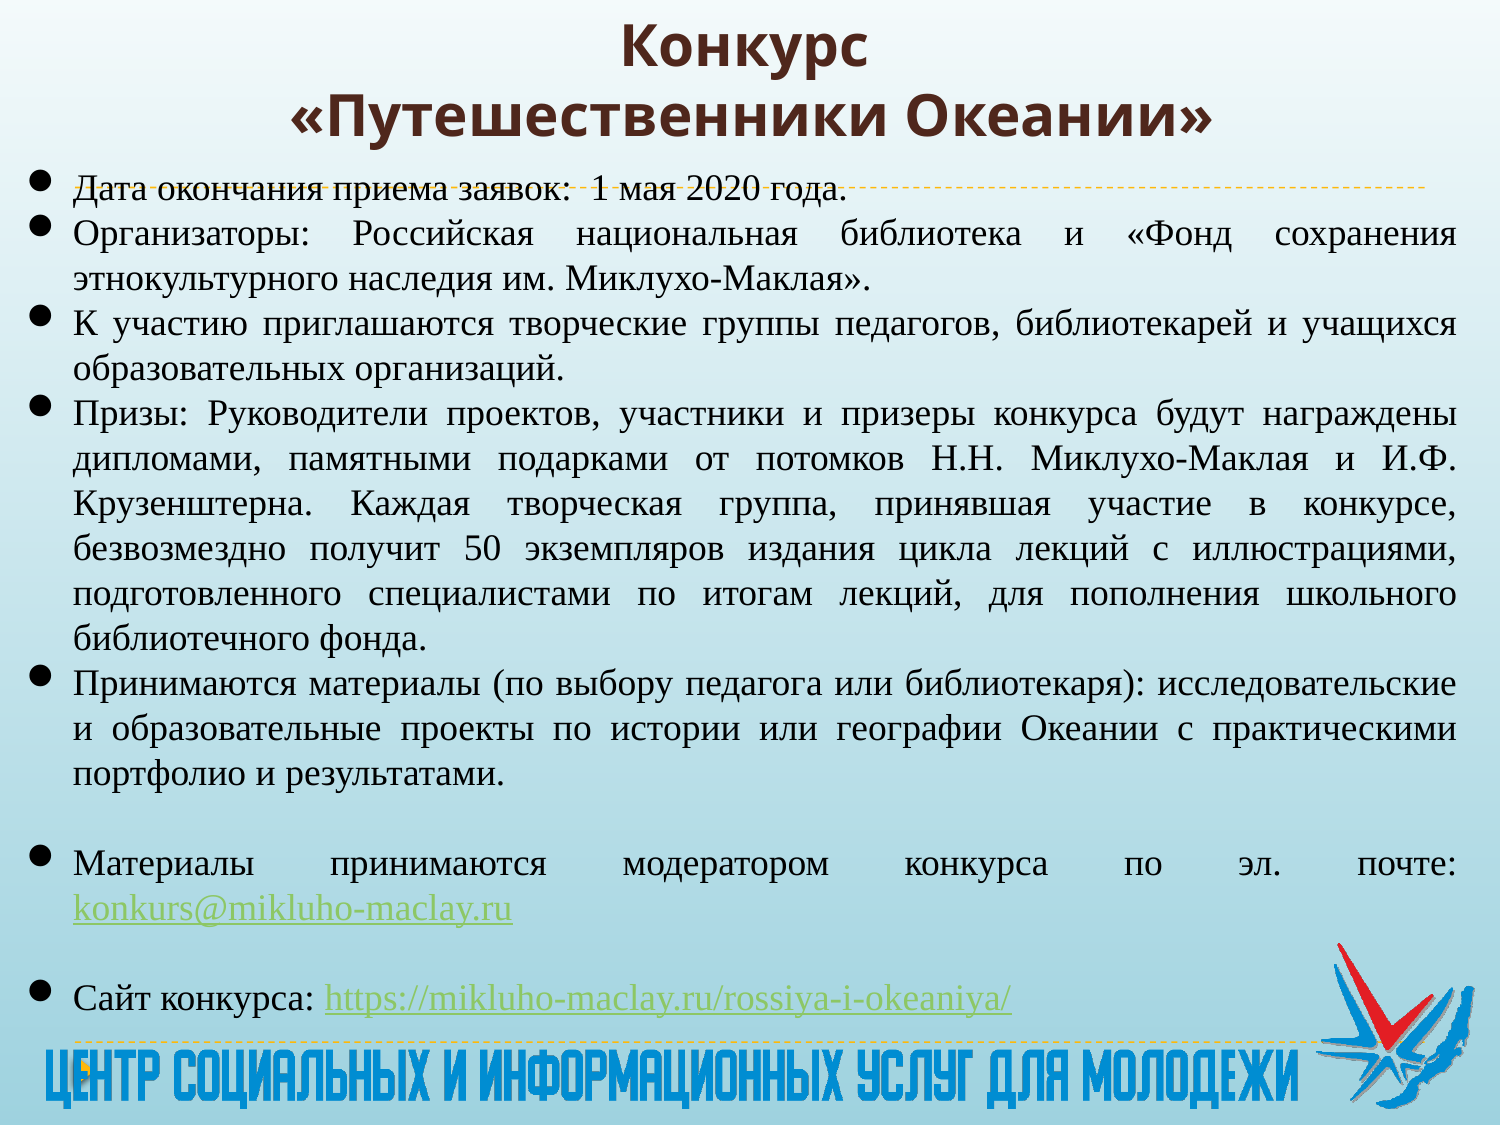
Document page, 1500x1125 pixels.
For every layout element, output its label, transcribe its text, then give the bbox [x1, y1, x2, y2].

text_box Дата окончания приема заявок: 1 мая 2020 года. Организаторы: Российская национальная библиотека и «Фонд сохранения этнокультурного наследия им. Миклухо-Маклая». К участию приглашаются творческие группы педагогов, библиотекарей и учащихся образовательных организаций. Призы: Руководители проектов, участники и призеры конкурса будут награждены дипломами, памятными подарками от потомков Н.Н. Миклухо-Маклая и И.Ф. Крузенштерна. Каждая творческая группа, принявшая участие в конкурсе, безвозмездно получит 50 экземпляров издания цикла лекций с иллюстрациями, подготовленного специалистами по итогам лекций, для пополнения школьного библиотечного фонда. Принимаются материалы (по выбору педагога или библиотекаря): исследовательские и образовательные проекты по истории или географии Океании с практическими портфолио и результатами. Материалы принимаются модератором конкурса по эл. почте: konkurs@mikluho-maclay.ru Сайт конкурса: https://mikluho-maclay.ru/rossiya-i-okeaniya/ [0, 155, 1474, 1116]
picture [995, 1101, 1007, 1110]
picture [1174, 1058, 1180, 1091]
picture [46, 1101, 63, 1110]
picture [46, 943, 1476, 1110]
picture [999, 1058, 1004, 1091]
picture [1201, 1058, 1207, 1091]
title Конкурс «Путешественники Океании» [0, 37, 1500, 157]
picture [1198, 1101, 1211, 1110]
